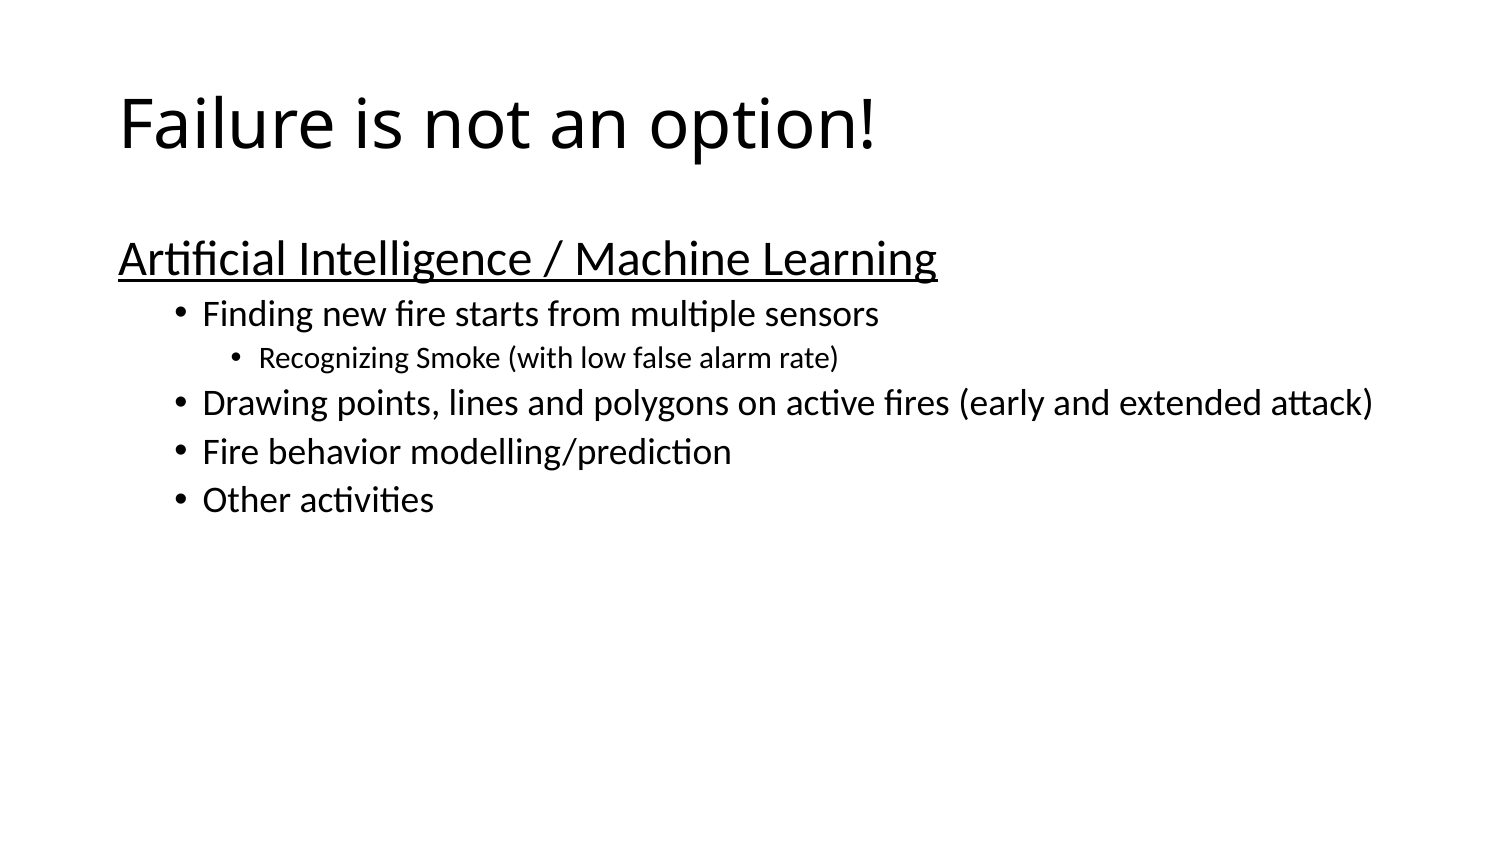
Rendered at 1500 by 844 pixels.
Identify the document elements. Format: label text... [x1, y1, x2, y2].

title Failure is not an option! [103, 44, 1397, 208]
list Artificial Intelligence / Machine Learning Finding new fire starts from multiple sensors Recognizing Smoke (with low false alarm rate) Drawing points, lines and polygons on active fires (early and extended attack) Fire behavior modelling/prediction Other activities [103, 224, 1397, 760]
